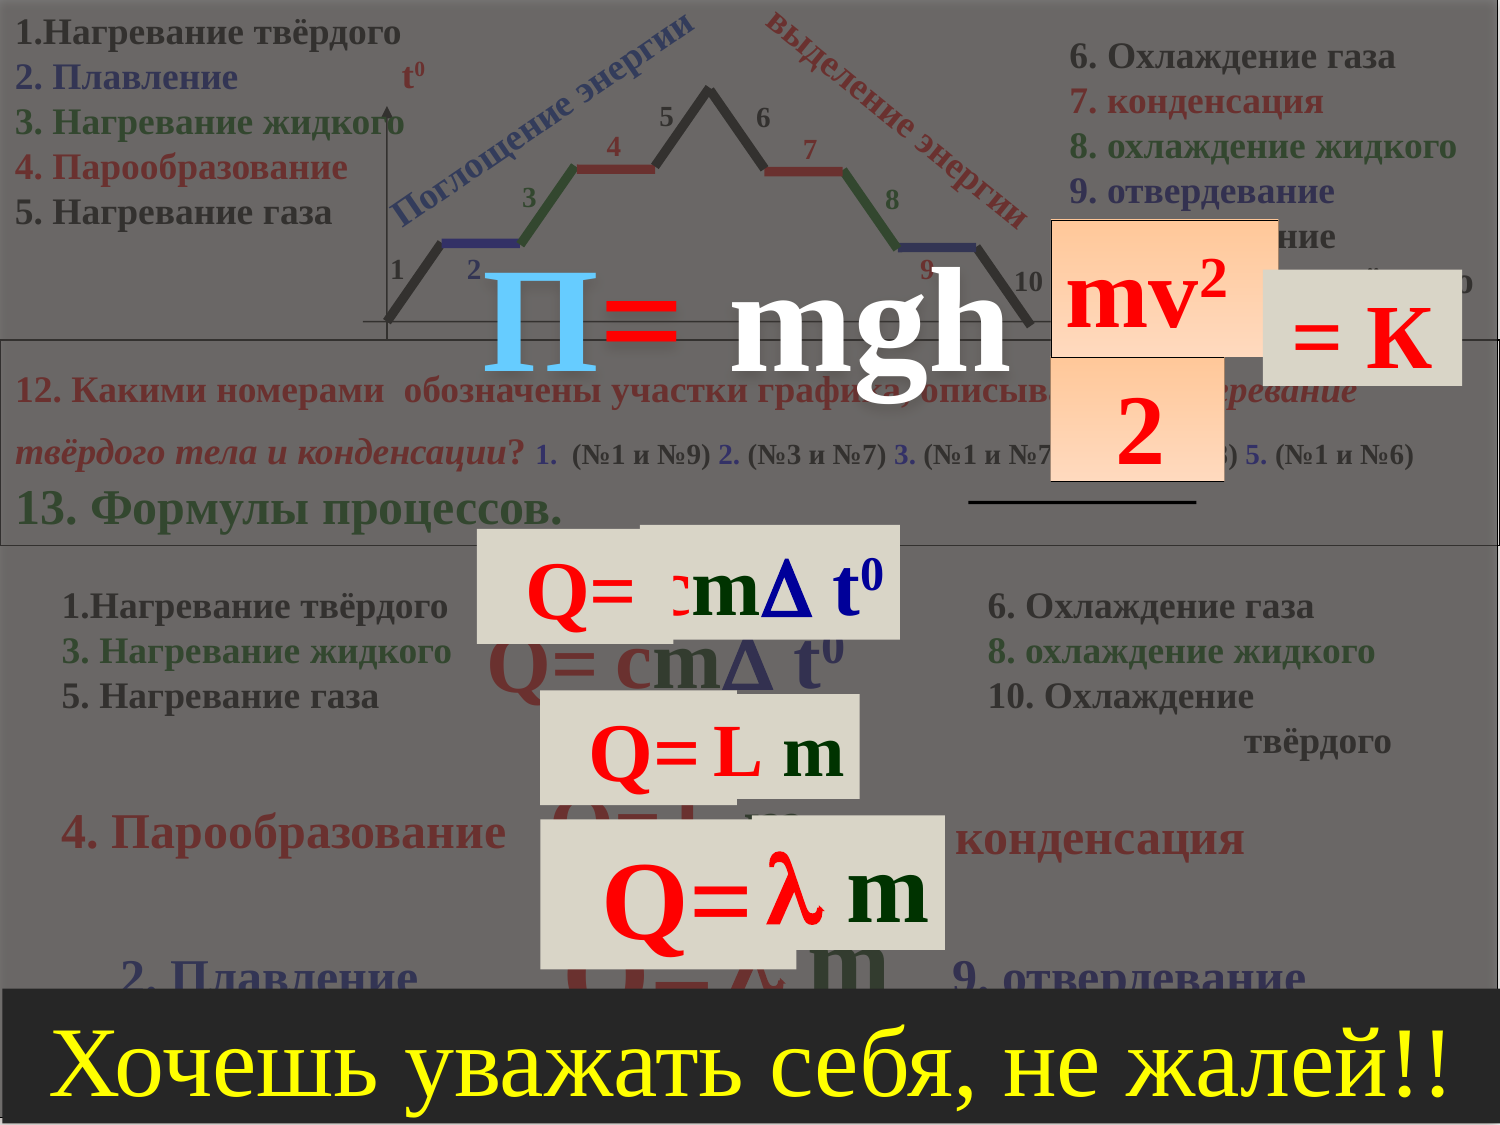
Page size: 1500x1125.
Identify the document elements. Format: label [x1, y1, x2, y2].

text_box [0, 0, 1500, 1125]
